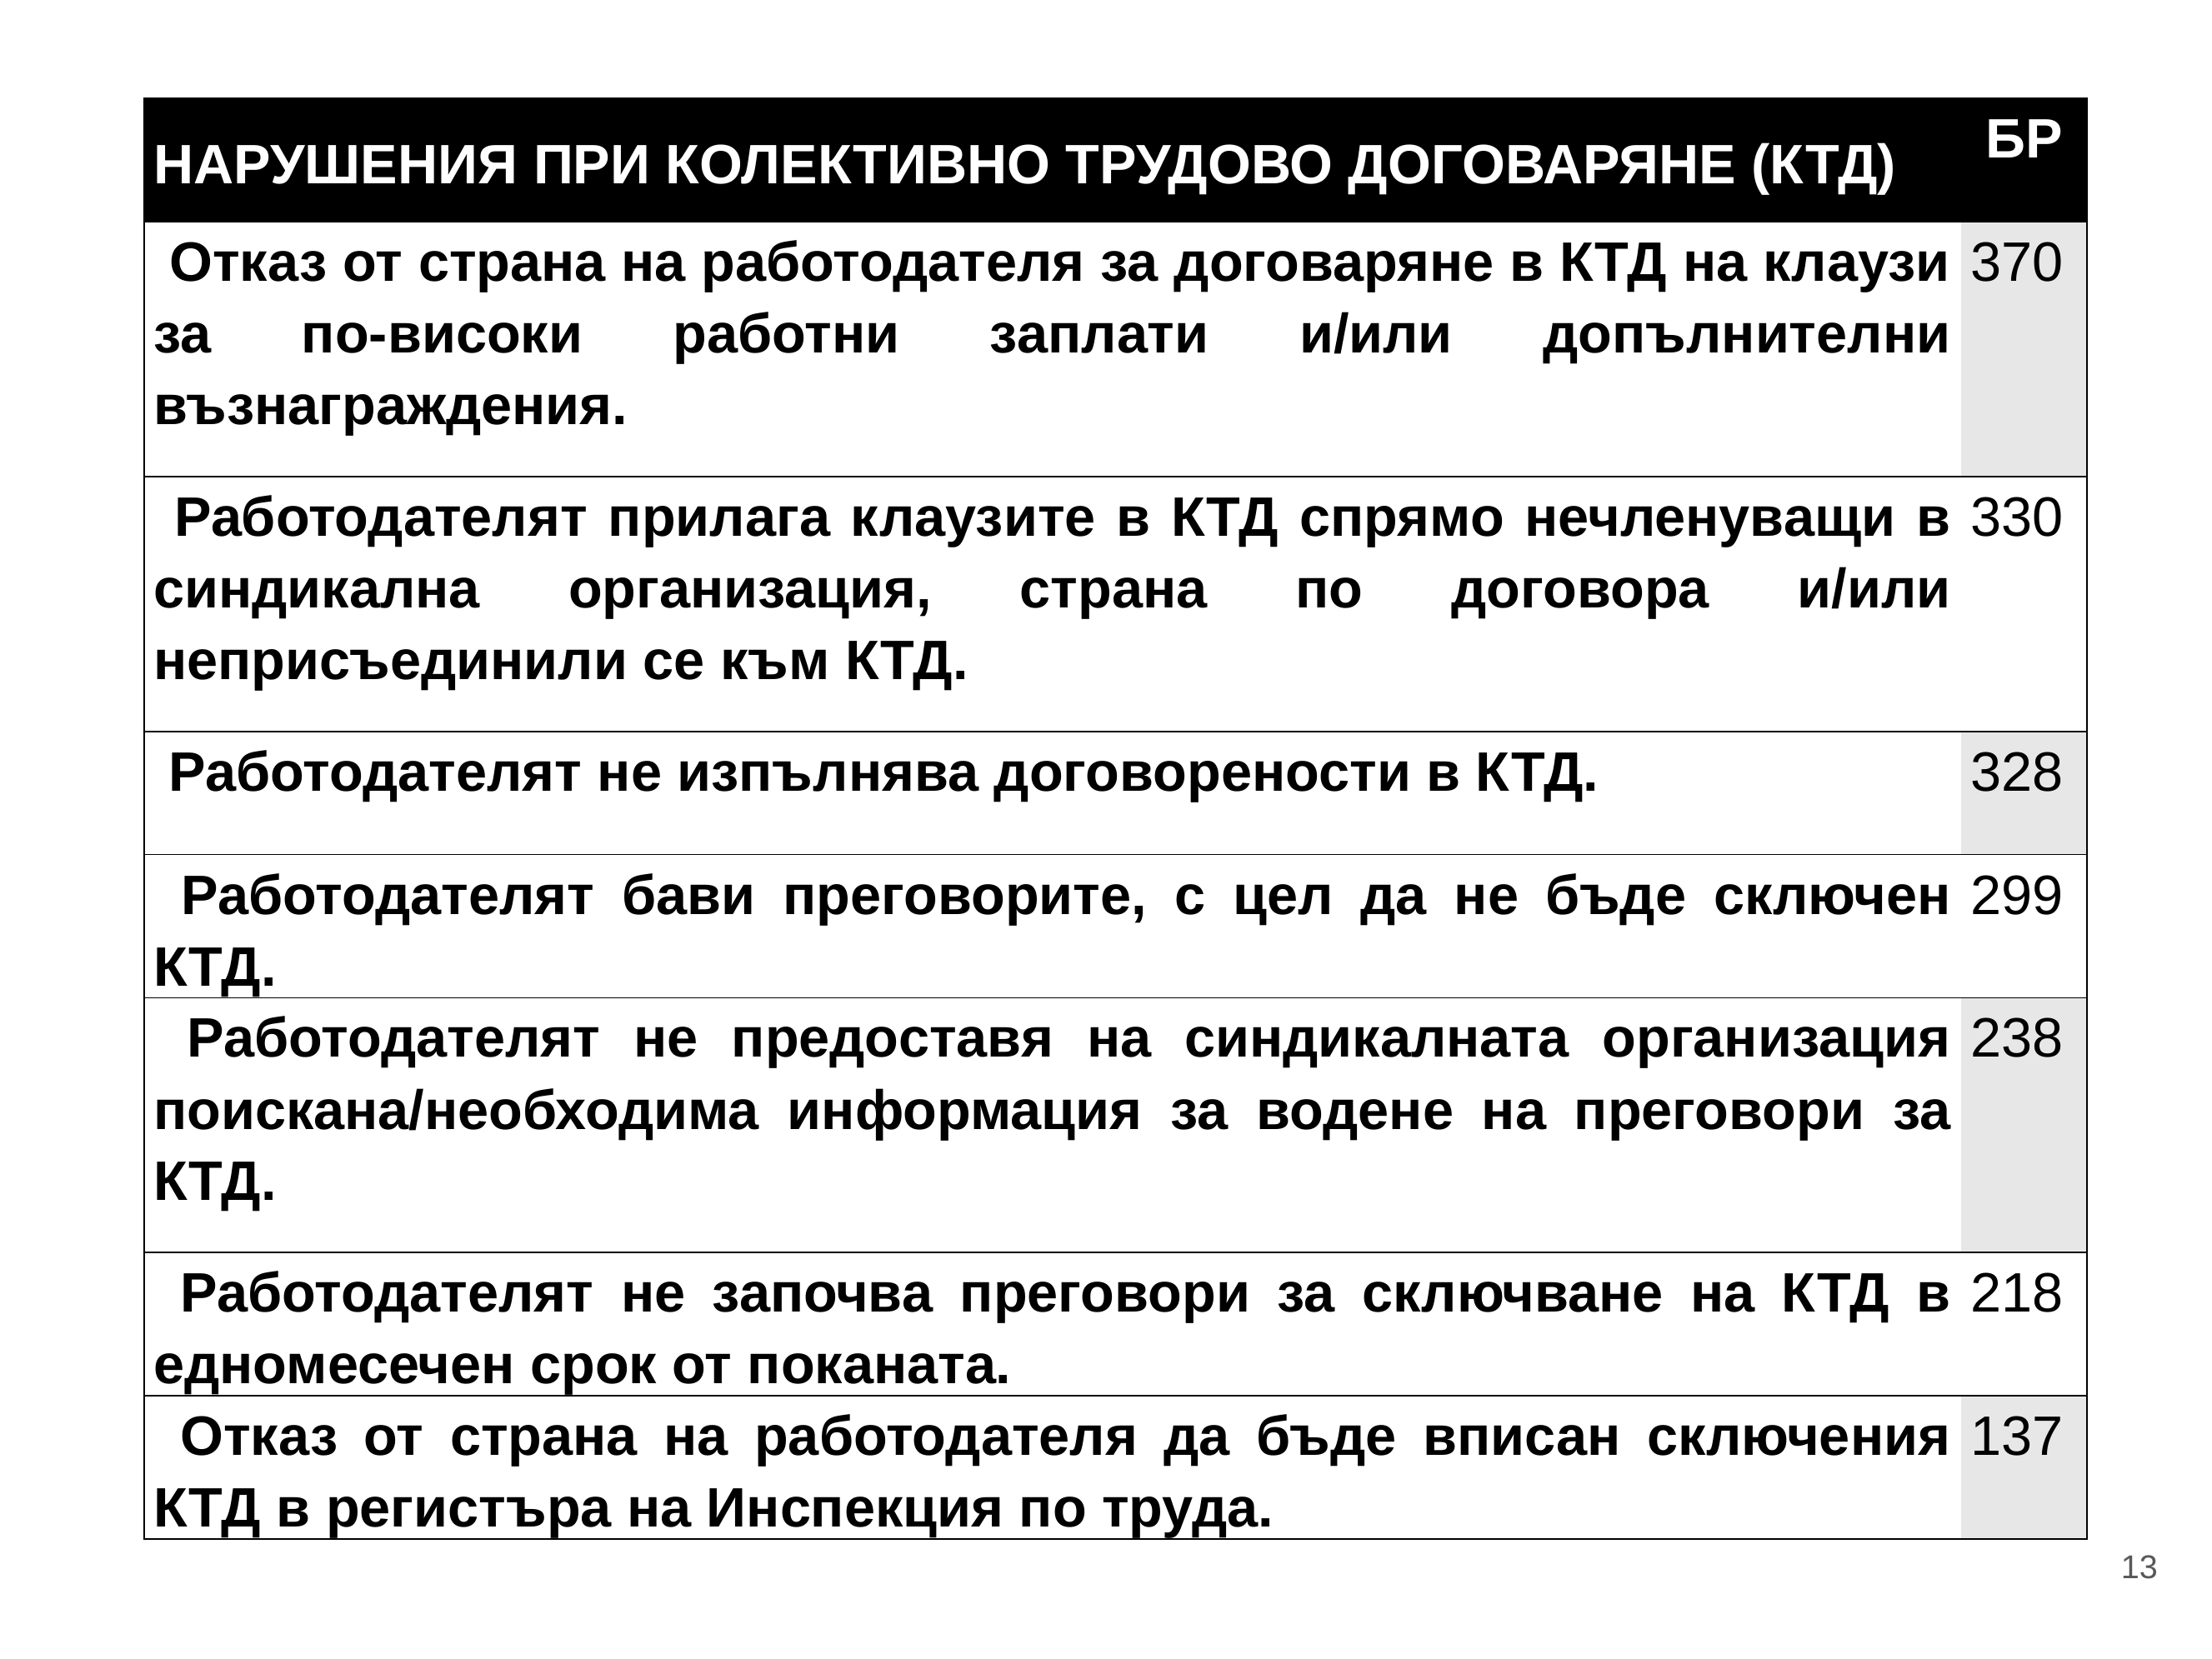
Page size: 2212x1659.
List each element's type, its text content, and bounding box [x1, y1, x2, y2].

table_cell Работодателят не изпълнява договорености в КТД. [145, 732, 1961, 854]
table_cell 218 [1961, 1253, 2086, 1395]
table_cell 330 [1961, 477, 2086, 731]
slide_number 13 [2049, 1503, 2182, 1631]
table_header НАРУШЕНИЯ ПРИ КОЛЕКТИВНО ТРУДОВО ДОГОВАРЯНЕ (КТД) [145, 99, 1961, 221]
table_cell Работодателят прилага клаузите в КТД спрямо нечленуващи в синдикална организация, страна по договора и/или неприсъединили се към КТД. [145, 477, 1961, 731]
table_cell 299 [1961, 855, 2086, 997]
table_cell 328 [1961, 732, 2086, 854]
table_cell Отказ от страна на работодателя да бъде вписан сключения КТД в регистъра на Инспекция по труда. [145, 1397, 1961, 1538]
table_cell Работодателят бави преговорите, с цел да не бъде сключен КТД. [145, 855, 1961, 997]
table_header БР [1961, 99, 2086, 221]
table_cell 137 [1961, 1397, 2086, 1538]
table_cell Отказ от страна на работодателя за договаряне в КТД на клаузи за по-високи работни заплати и/или допълнителни възнаграждения. [145, 222, 1961, 476]
table_cell 370 [1961, 222, 2086, 476]
table_cell 238 [1961, 998, 2086, 1252]
table_cell Работодателят не започва преговори за сключване на КТД в едномесечен срок от поканата. [145, 1253, 1961, 1395]
table_cell Работодателят не предоставя на синдикалната организация поискана/необходима информация за водене на преговори за КТД. [145, 998, 1961, 1252]
